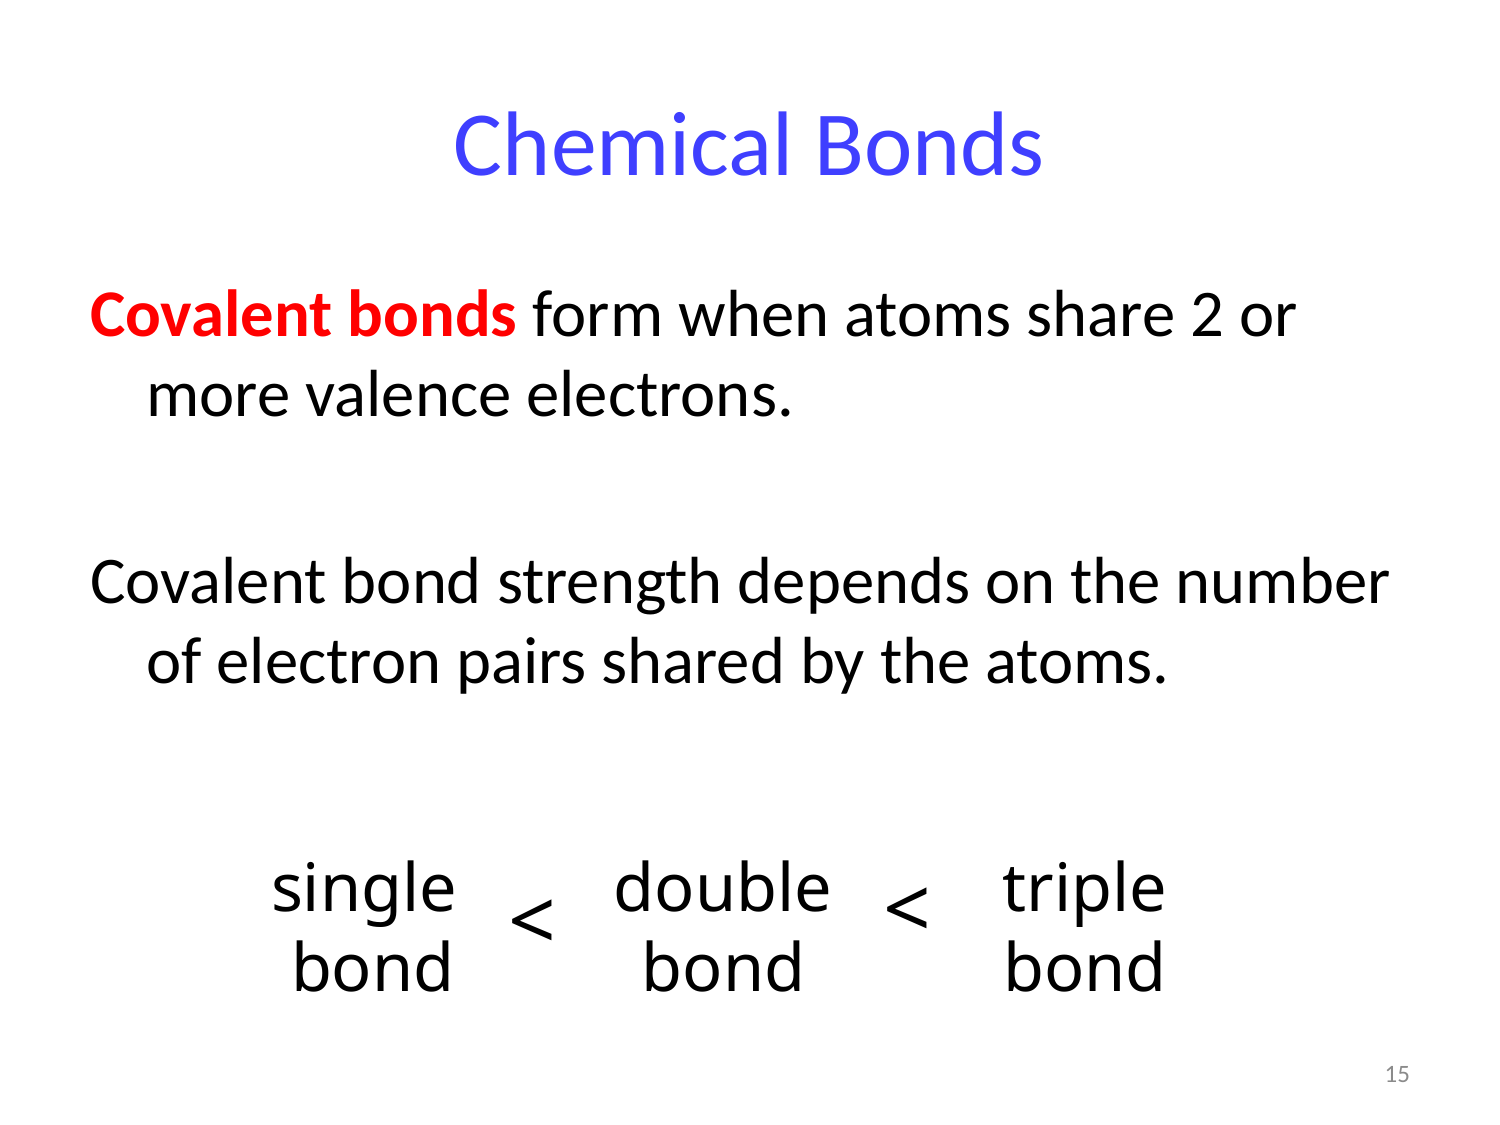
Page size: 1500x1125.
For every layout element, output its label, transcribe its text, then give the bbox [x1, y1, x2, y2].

text_box single bond [256, 837, 490, 1013]
text_box double bond [599, 837, 848, 1013]
text_box < [494, 859, 572, 975]
text_box < [869, 847, 947, 963]
list Covalent bonds form when atoms share 2 or more valence electrons. Covalent bond strength depends on the number of electron pairs shared by the atoms. [75, 262, 1425, 1005]
text_box triple bond [988, 837, 1183, 1013]
slide_number 15 [1074, 1042, 1425, 1103]
title Chemical Bonds [75, 45, 1425, 233]
